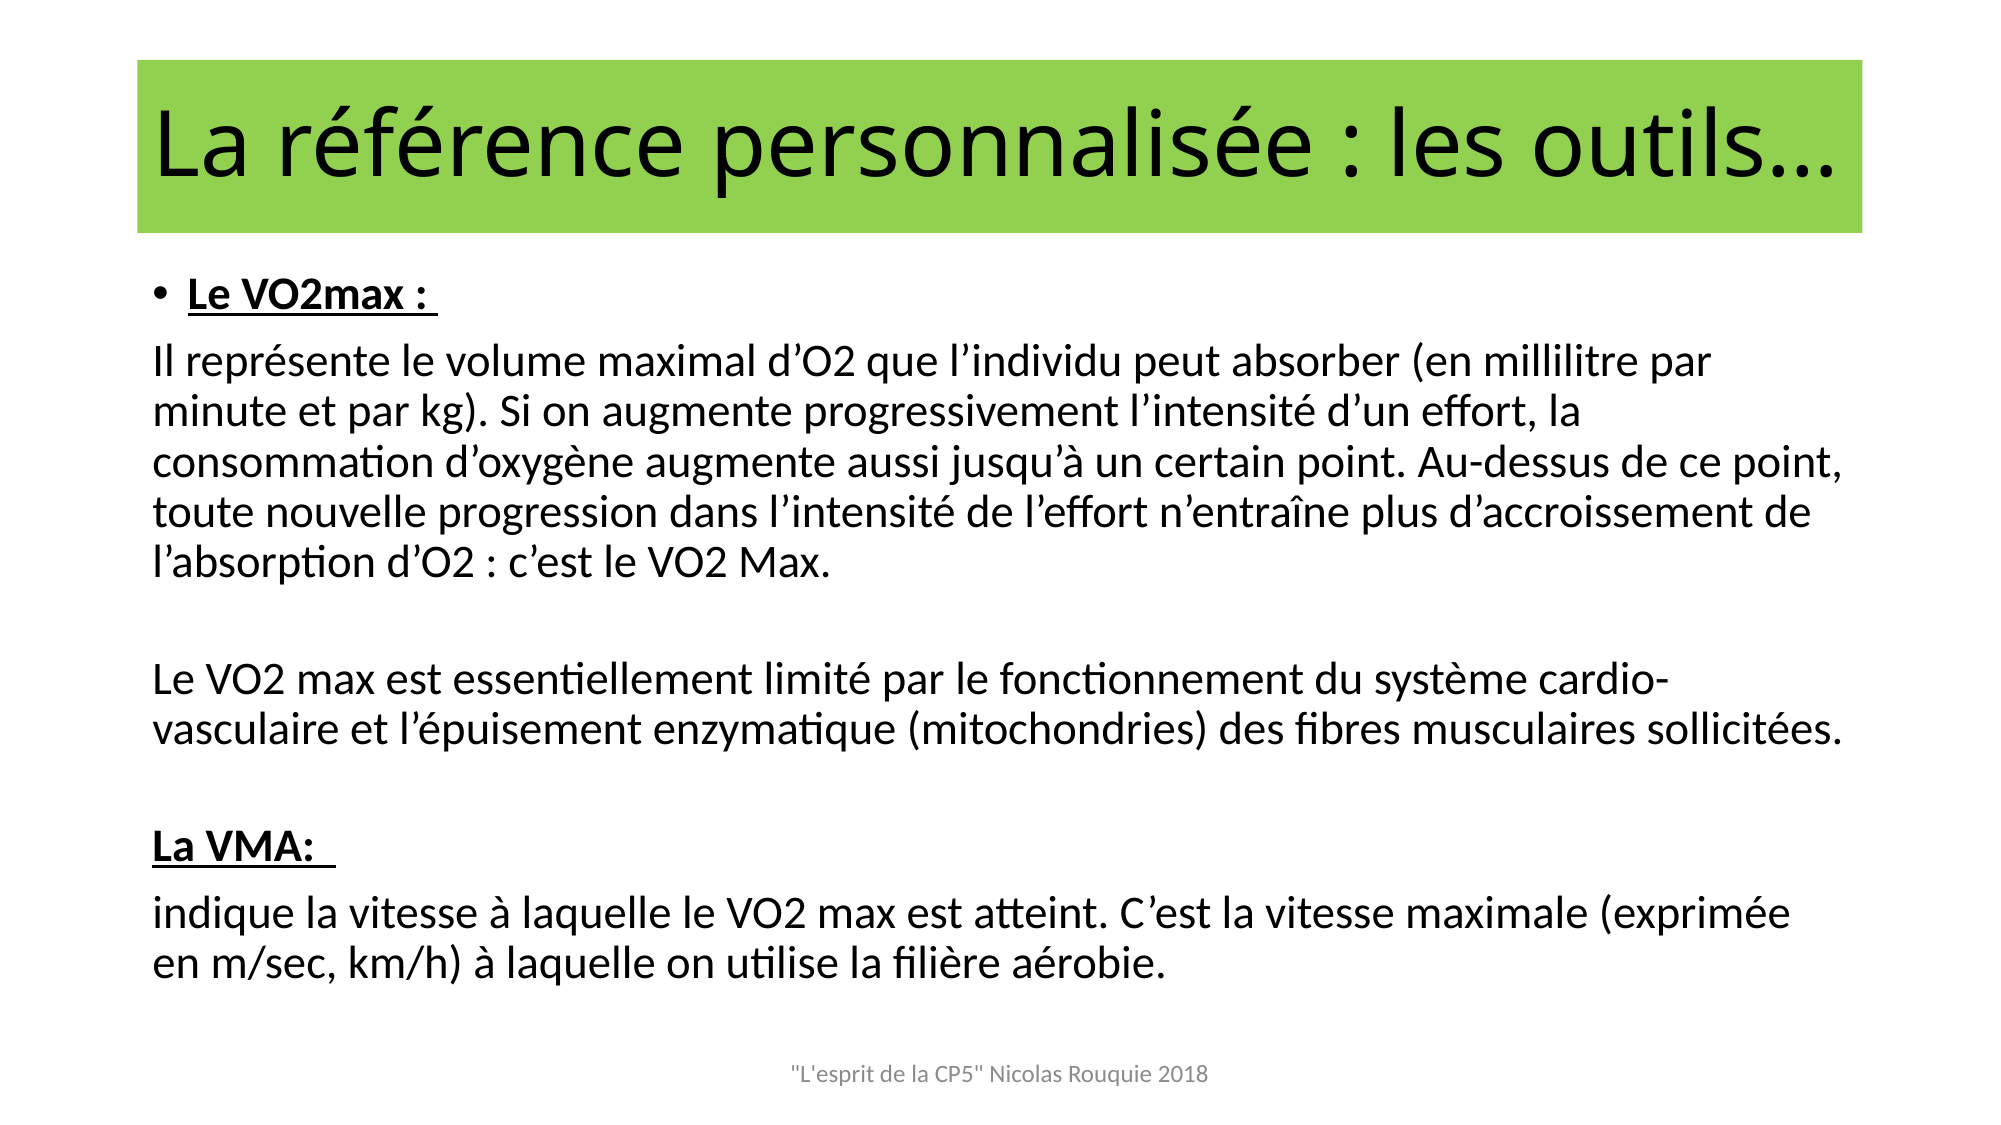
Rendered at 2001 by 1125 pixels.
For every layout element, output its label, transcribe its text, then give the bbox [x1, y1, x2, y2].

title La référence personnalisée : les outils… [137, 59, 1863, 233]
list Le VO2max : Il représente le volume maximal d’O2 que l’individu peut absorber (en millilitre par minute et par kg). Si on augmente progressivement l’intensité d’un effort, la consommation d’oxygène augmente aussi jusqu’à un certain point. Au-dessus de ce point, toute nouvelle progression dans l’intensité de l’effort n’entraîne plus d’accroissement de l’absorption d’O2 : c’est le VO2 Max. Le VO2 max est essentiellement limité par le fonctionnement du système cardio-vasculaire et l’épuisement enzymatique (mitochondries) des fibres musculaires sollicitées. La VMA: indique la vitesse à laquelle le VO2 max est atteint. C’est la vitesse maximale (exprimée en m/sec, km/h) à laquelle on utilise la filière aérobie. [137, 262, 1863, 1014]
footer "L'esprit de la CP5" Nicolas Rouquie 2018 [662, 1042, 1338, 1103]
